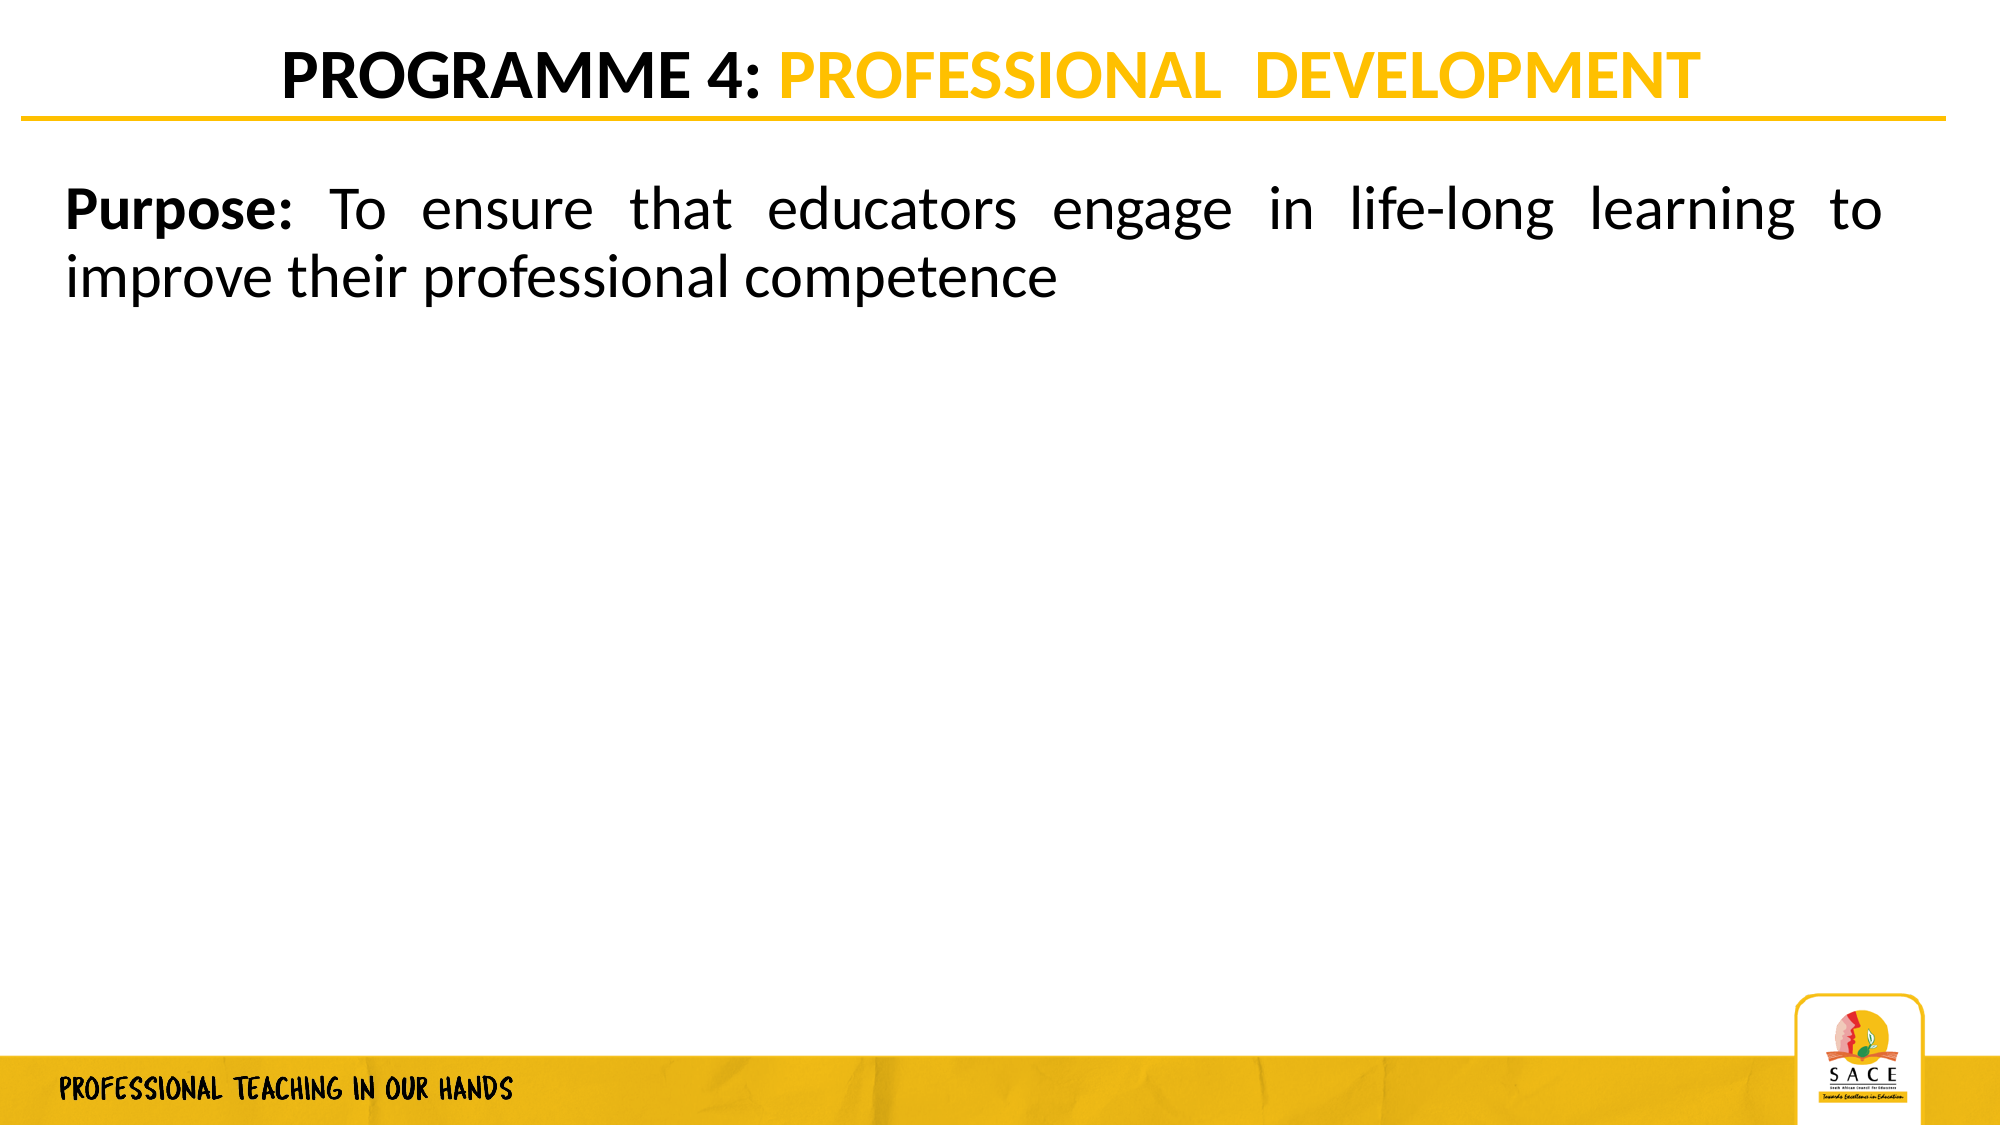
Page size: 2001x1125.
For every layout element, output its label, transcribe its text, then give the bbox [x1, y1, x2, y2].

title PROGRAMME 4: PROFESSIONAL DEVELOPMENT [4, 6, 1979, 145]
list Purpose: To ensure that educators engage in life-long learning to improve their professional competence [50, 168, 1900, 957]
picture [0, 974, 2000, 1125]
slide_number 40 [1924, 1042, 1996, 1103]
